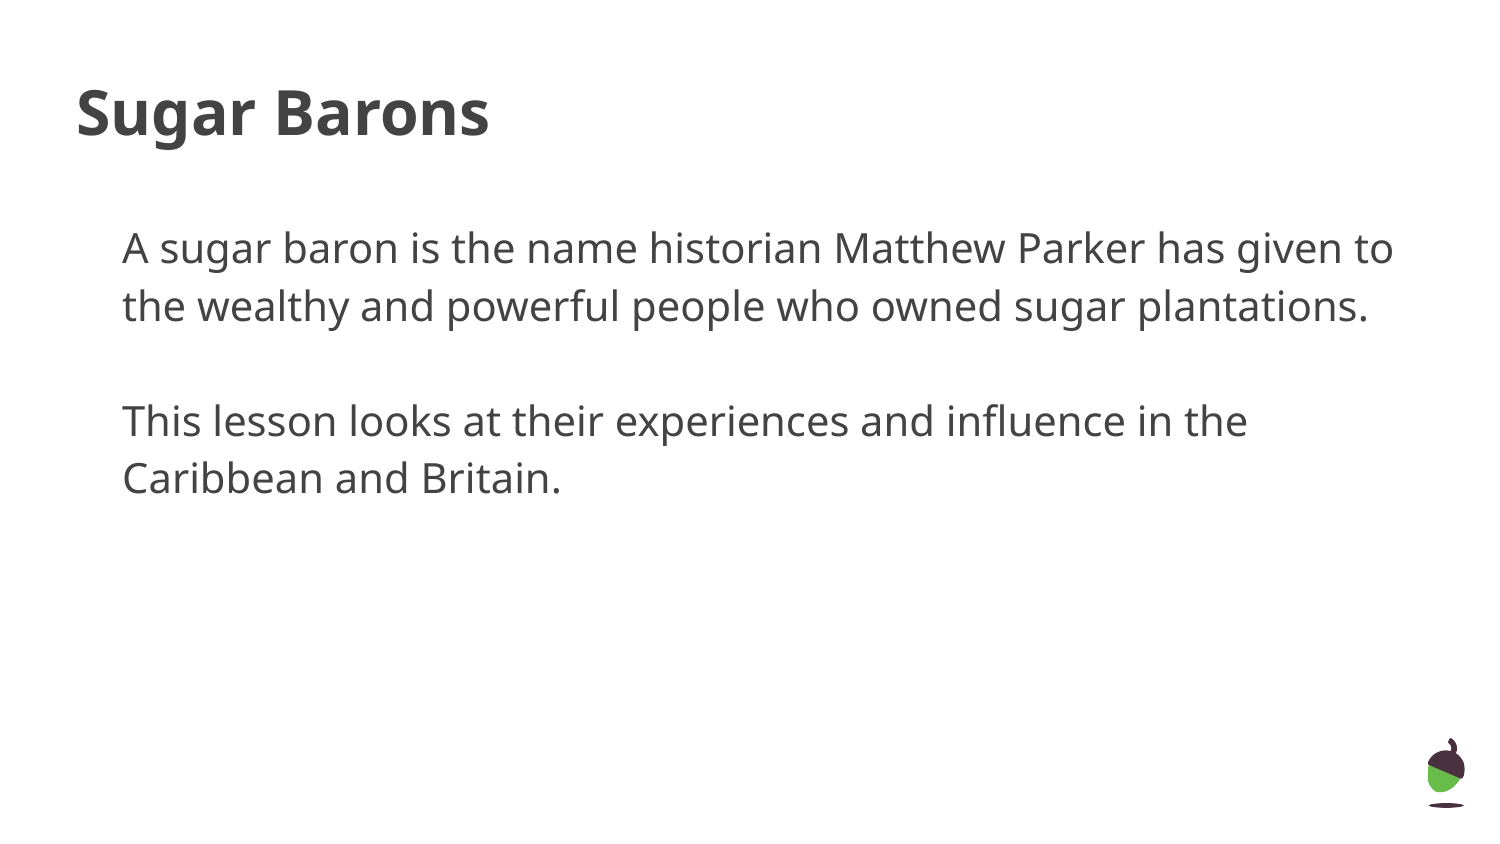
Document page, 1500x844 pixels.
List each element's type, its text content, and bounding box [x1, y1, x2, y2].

text_box A sugar baron is the name historian Matthew Parker has given to the wealthy and powerful people who owned sugar plantations. This lesson looks at their experiences and influence in the Caribbean and Britain. [107, 199, 1431, 617]
picture [1427, 738, 1465, 808]
title Sugar Barons [76, 61, 1474, 135]
